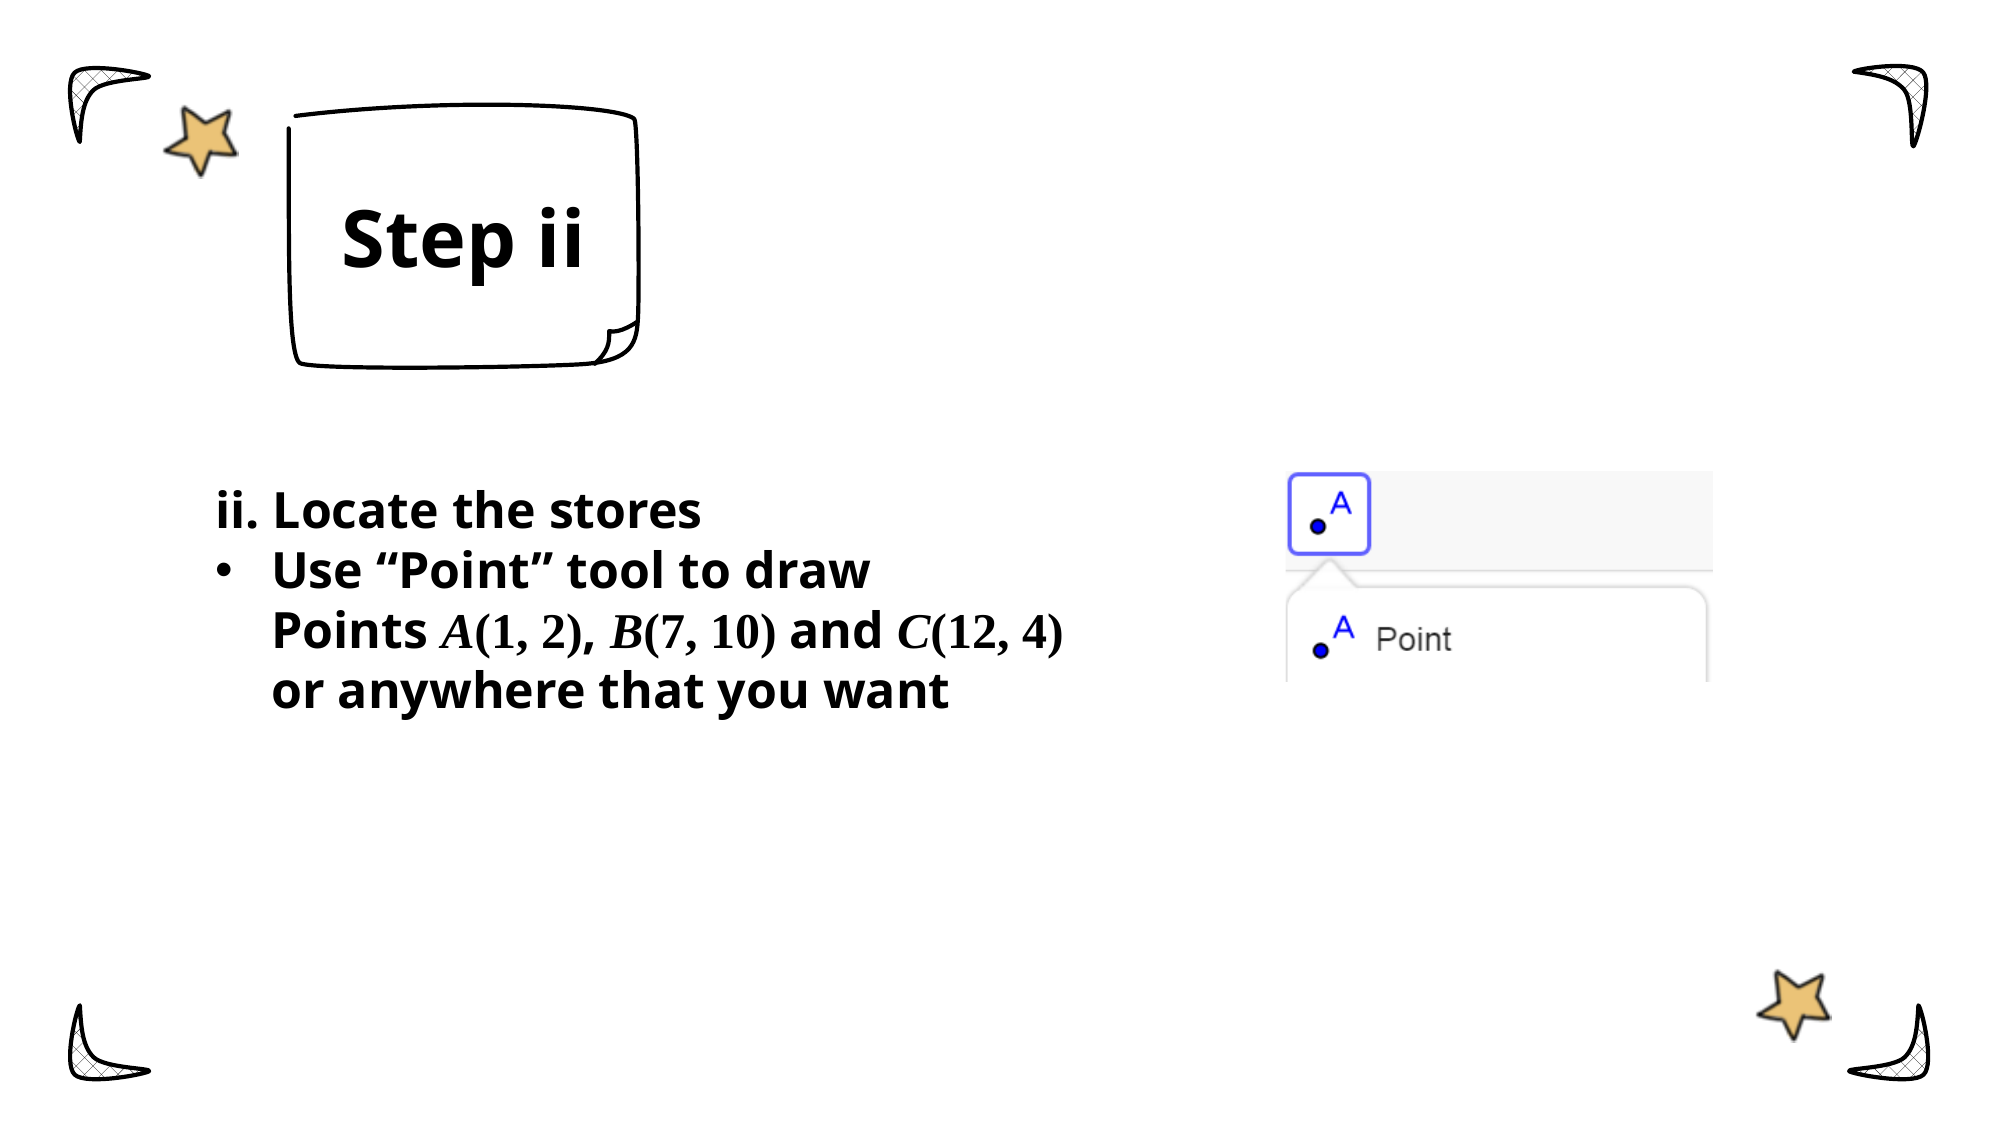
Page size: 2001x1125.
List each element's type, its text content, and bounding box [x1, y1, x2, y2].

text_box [288, 104, 639, 368]
text_box [1848, 1004, 1930, 1081]
picture [1285, 471, 1713, 682]
text_box [69, 1004, 151, 1081]
text_box [1852, 64, 1928, 148]
picture [162, 104, 239, 179]
text_box ii. Locate the stores Use “Point” tool to draw Points A(1, 2), B(7, 10) and C(12, 4) or anywhere that you want [200, 471, 1106, 727]
picture [1755, 968, 1832, 1043]
text_box [69, 66, 151, 143]
